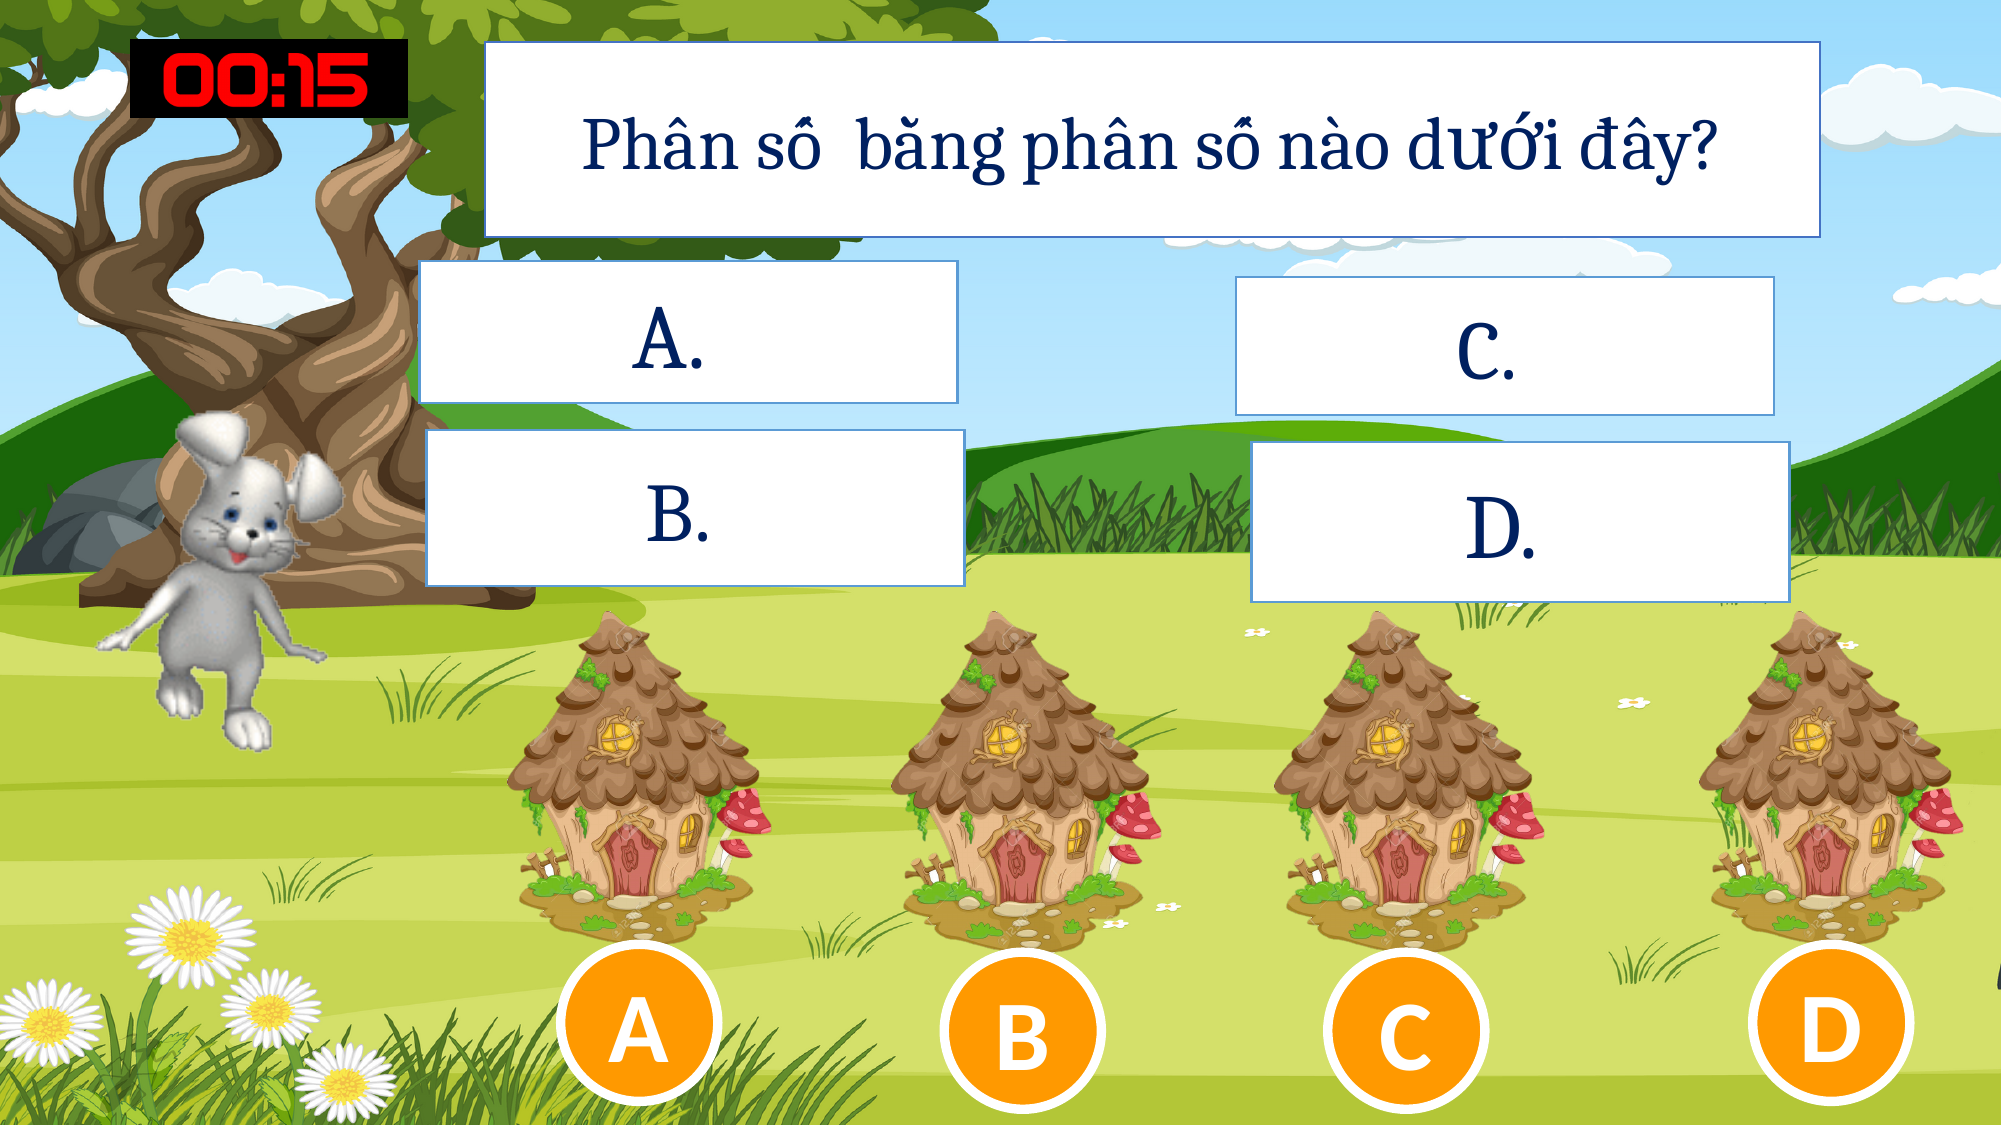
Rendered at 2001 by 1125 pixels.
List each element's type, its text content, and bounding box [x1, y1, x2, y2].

picture [507, 611, 773, 945]
text_box A [559, 945, 719, 1103]
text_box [129, 39, 408, 119]
text_box C [1326, 953, 1486, 1111]
picture [1699, 611, 1965, 945]
text_box D [1751, 945, 1911, 1103]
picture [45, 336, 379, 766]
picture [1274, 611, 1546, 953]
text_box [0, 0, 2000, 1125]
picture [891, 611, 1163, 953]
text_box B [943, 953, 1103, 1111]
